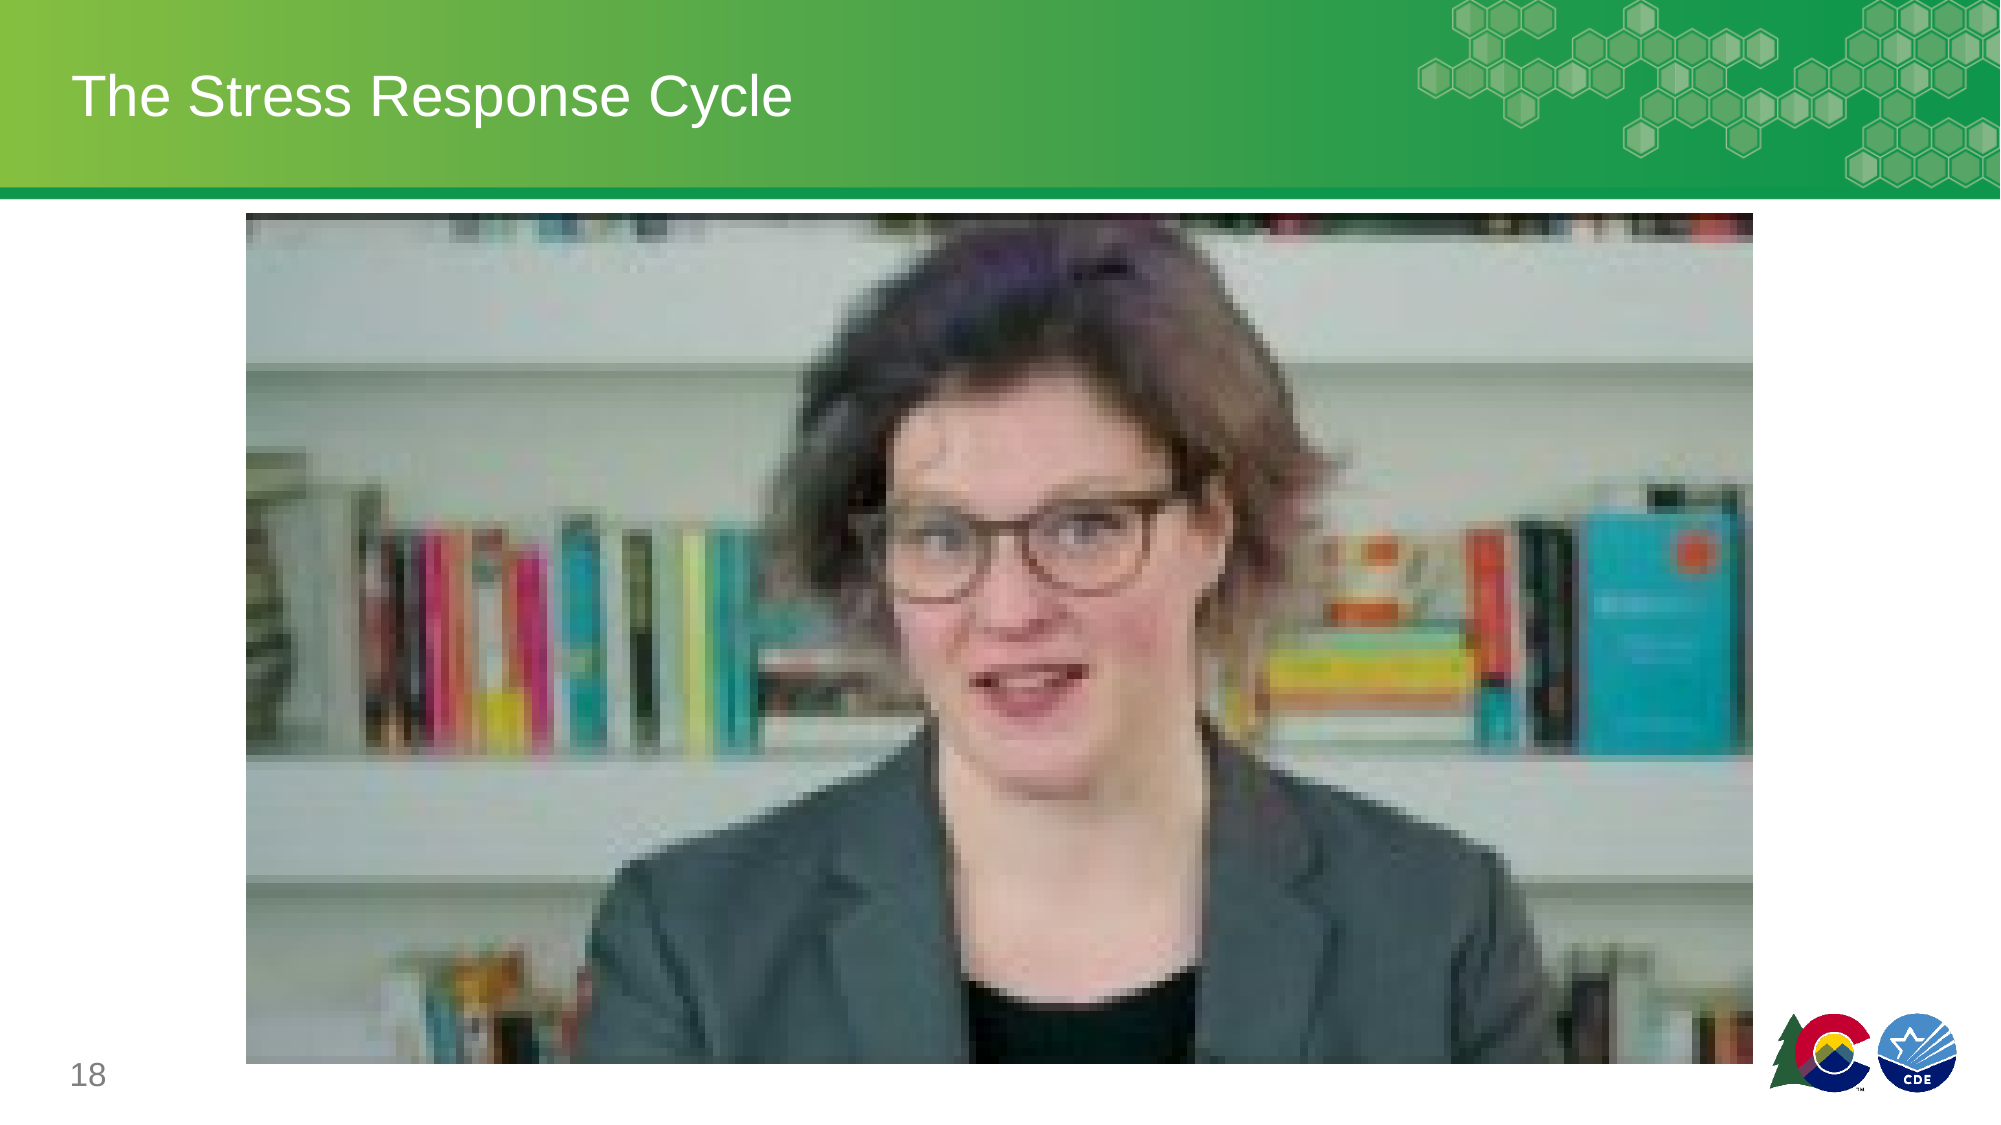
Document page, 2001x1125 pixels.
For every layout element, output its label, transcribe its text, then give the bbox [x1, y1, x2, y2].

slide_number ‹#› [54, 1042, 505, 1103]
picture [0, 0, 2000, 200]
picture [1768, 1012, 1957, 1093]
title The Stress Response Cycle [71, 65, 1395, 214]
picture [246, 212, 1754, 1065]
